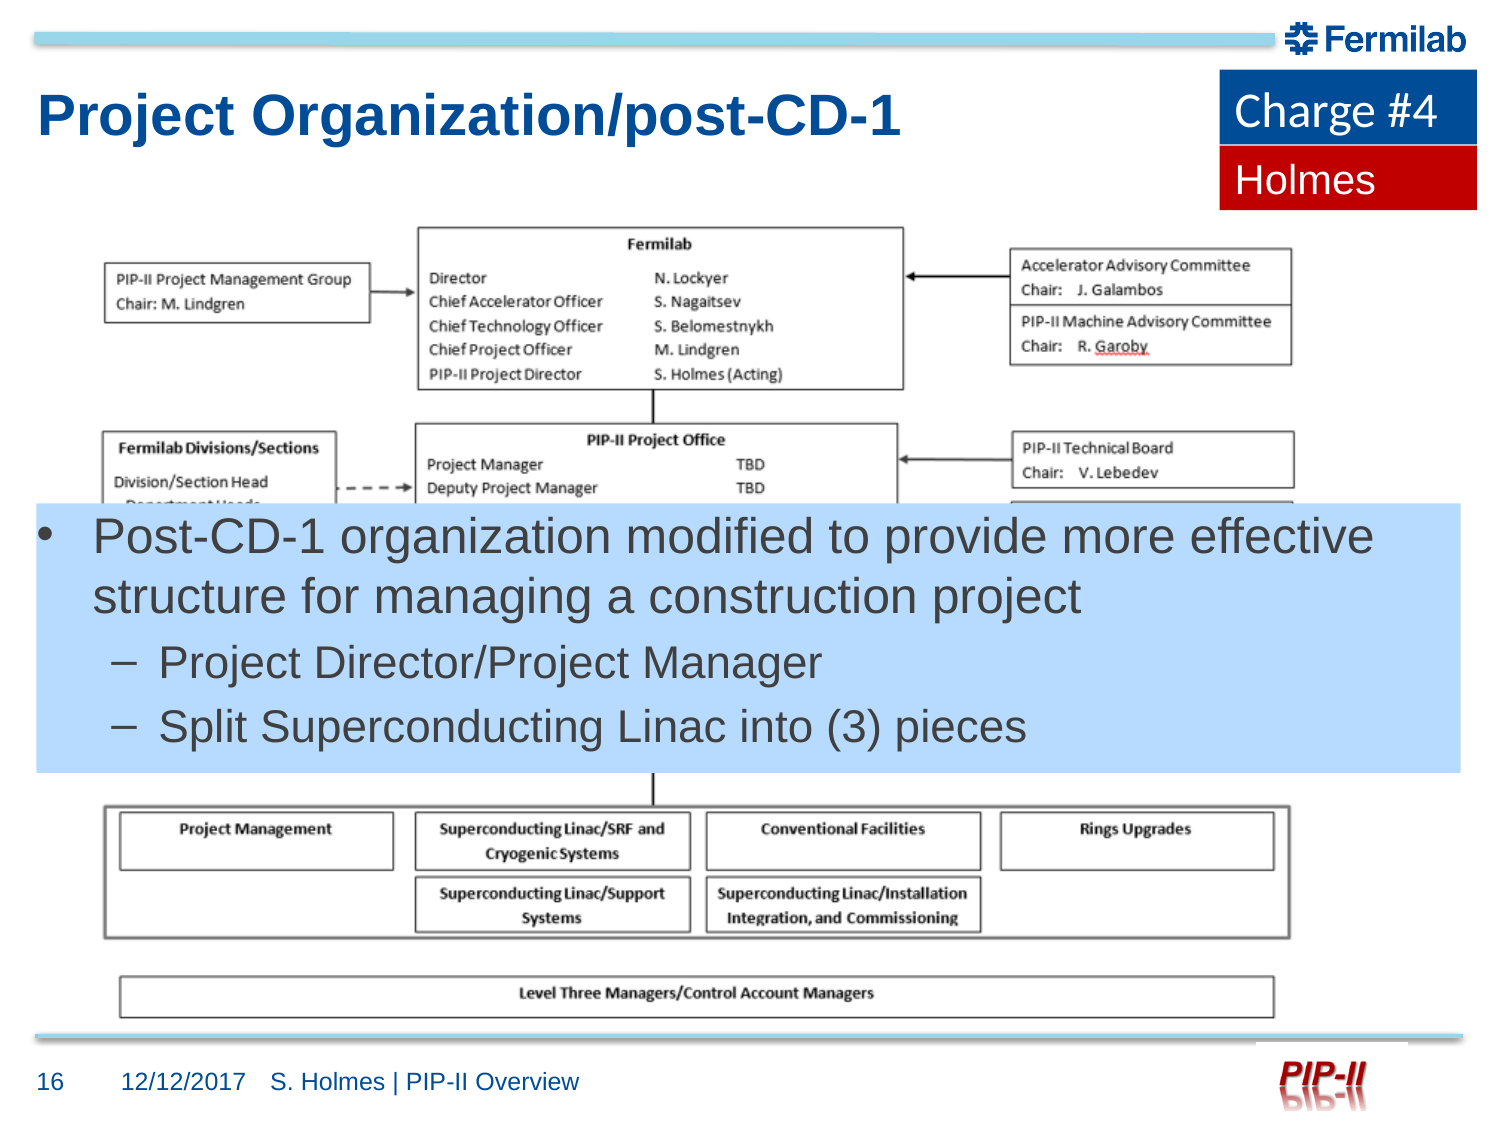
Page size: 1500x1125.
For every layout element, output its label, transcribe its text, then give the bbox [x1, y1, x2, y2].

text_box Post-CD-1 organization modified to provide more effective structure for managing a construction project Project Director/Project Manager Split Superconducting Linac into (3) pieces [36, 503, 65, 773]
picture [70, 215, 1317, 1029]
text_box Post-CD-1 organization modified to provide more effective structure for managing a construction project Project Director/Project Manager Split Superconducting Linac into (3) pieces [1320, 503, 1461, 773]
picture [1256, 1042, 1408, 1125]
title Project Organization/post-CD-1 [37, 76, 1219, 147]
text_box Charge #4 [1219, 69, 1477, 145]
picture [1285, 22, 1466, 55]
text_box Holmes [1219, 145, 1477, 211]
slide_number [120, 1065, 252, 1105]
footer S. Holmes | PIP-II Overview [270, 1065, 1180, 1105]
slide_number 16 [36, 1065, 105, 1105]
